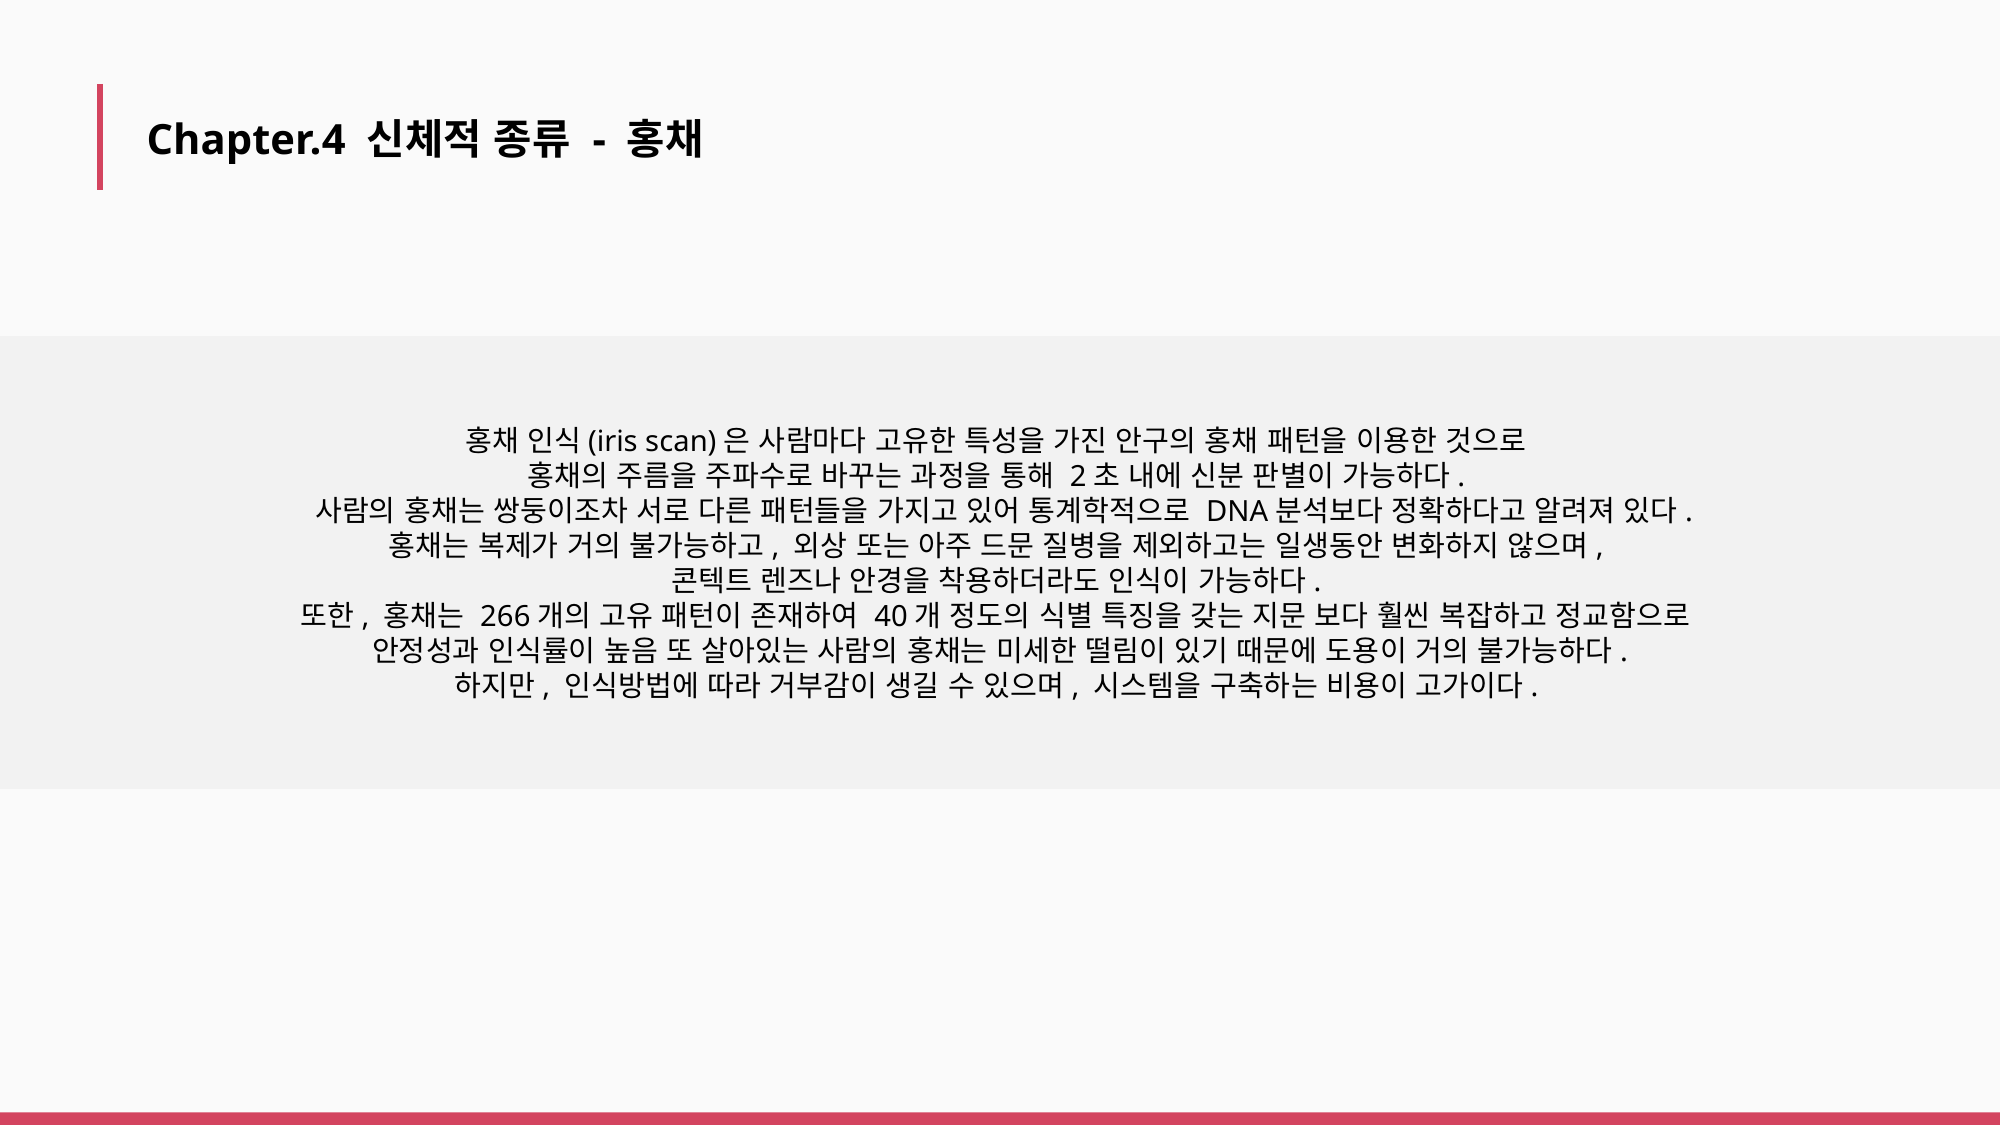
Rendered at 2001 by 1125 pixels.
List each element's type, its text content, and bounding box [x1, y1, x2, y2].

text_box 홍채 인식(iris scan)은 사람마다 고유한 특성을 가진 안구의 홍채 패턴을 이용한 것으로 홍채의 주름을 주파수로 바꾸는 과정을 통해 2초 내에 신분 판별이 가능하다. 사람의 홍채는 쌍둥이조차 서로 다른 패턴들을 가지고 있어 통계학적으로 DNA분석보다 정확하다고 알려져 있다. 홍채는 복제가 거의 불가능하고, 외상 또는 아주 드문 질병을 제외하고는 일생동안 변화하지 않으며, 콘텍트 렌즈나 안경을 착용하더라도 인식이 가능하다. 또한, 홍채는 266개의 고유 패턴이 존재하여 40개 정도의 식별 특징을 갖는 지문 보다 훨씬 복잡하고 정교함으로 안정성과 인식률이 높음 또 살아있는 사람의 홍채는 미세한 떨림이 있기 때문에 도용이 거의 불가능하다. 하지만, 인식방법에 따라 거부감이 생길 수 있으며, 시스템을 구축하는 비용이 고가이다. [0, 335, 2000, 790]
text_box Chapter.4 신체적 종류 - 홍채 [131, 105, 882, 171]
